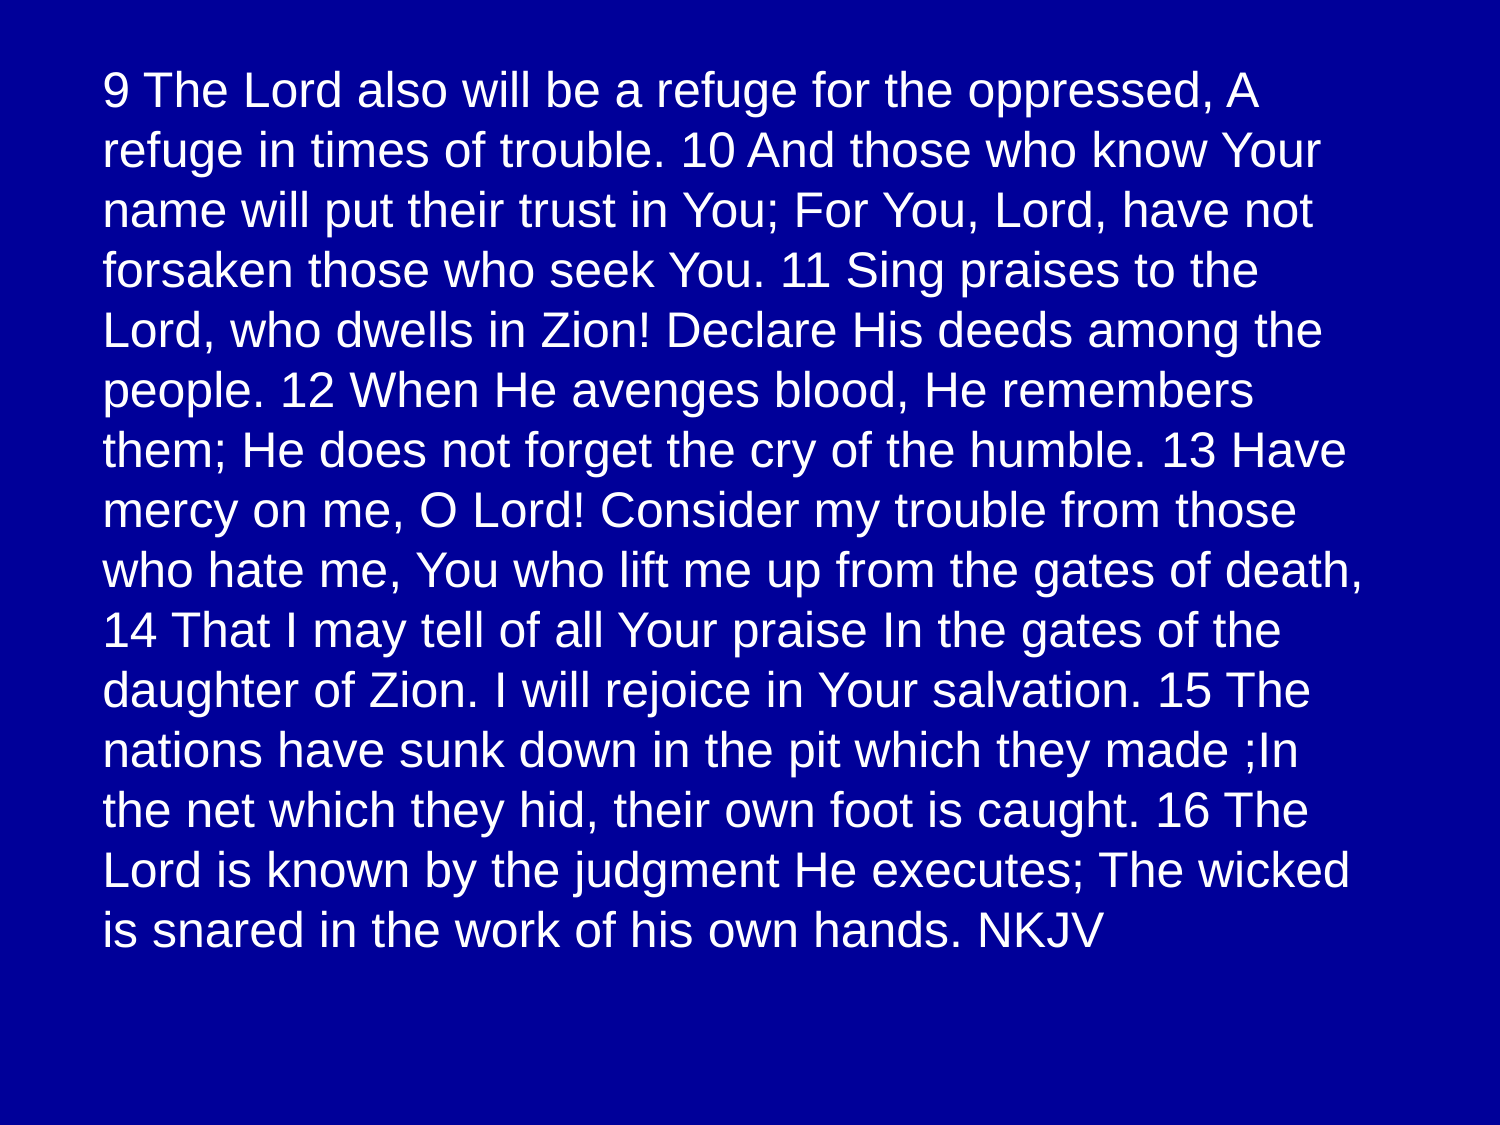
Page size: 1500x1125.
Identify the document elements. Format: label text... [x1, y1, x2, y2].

text_box 9 The Lord also will be a refuge for the oppressed, A refuge in times of trouble. 10 And those who know Your name will put their trust in You; For You, Lord, have not forsaken those who seek You. 11 Sing praises to the Lord, who dwells in Zion! Declare His deeds among the people. 12 When He avenges blood, He remembers them; He does not forget the cry of the humble. 13 Have mercy on me, O Lord! Consider my trouble from those who hate me, You who lift me up from the gates of death, 14 That I may tell of all Your praise In the gates of the daughter of Zion. I will rejoice in Your salvation. 15 The nations have sunk down in the pit which they made ;In the net which they hid, their own foot is caught. 16 The Lord is known by the judgment He executes; The wicked is snared in the work of his own hands. NKJV [87, 49, 1388, 965]
